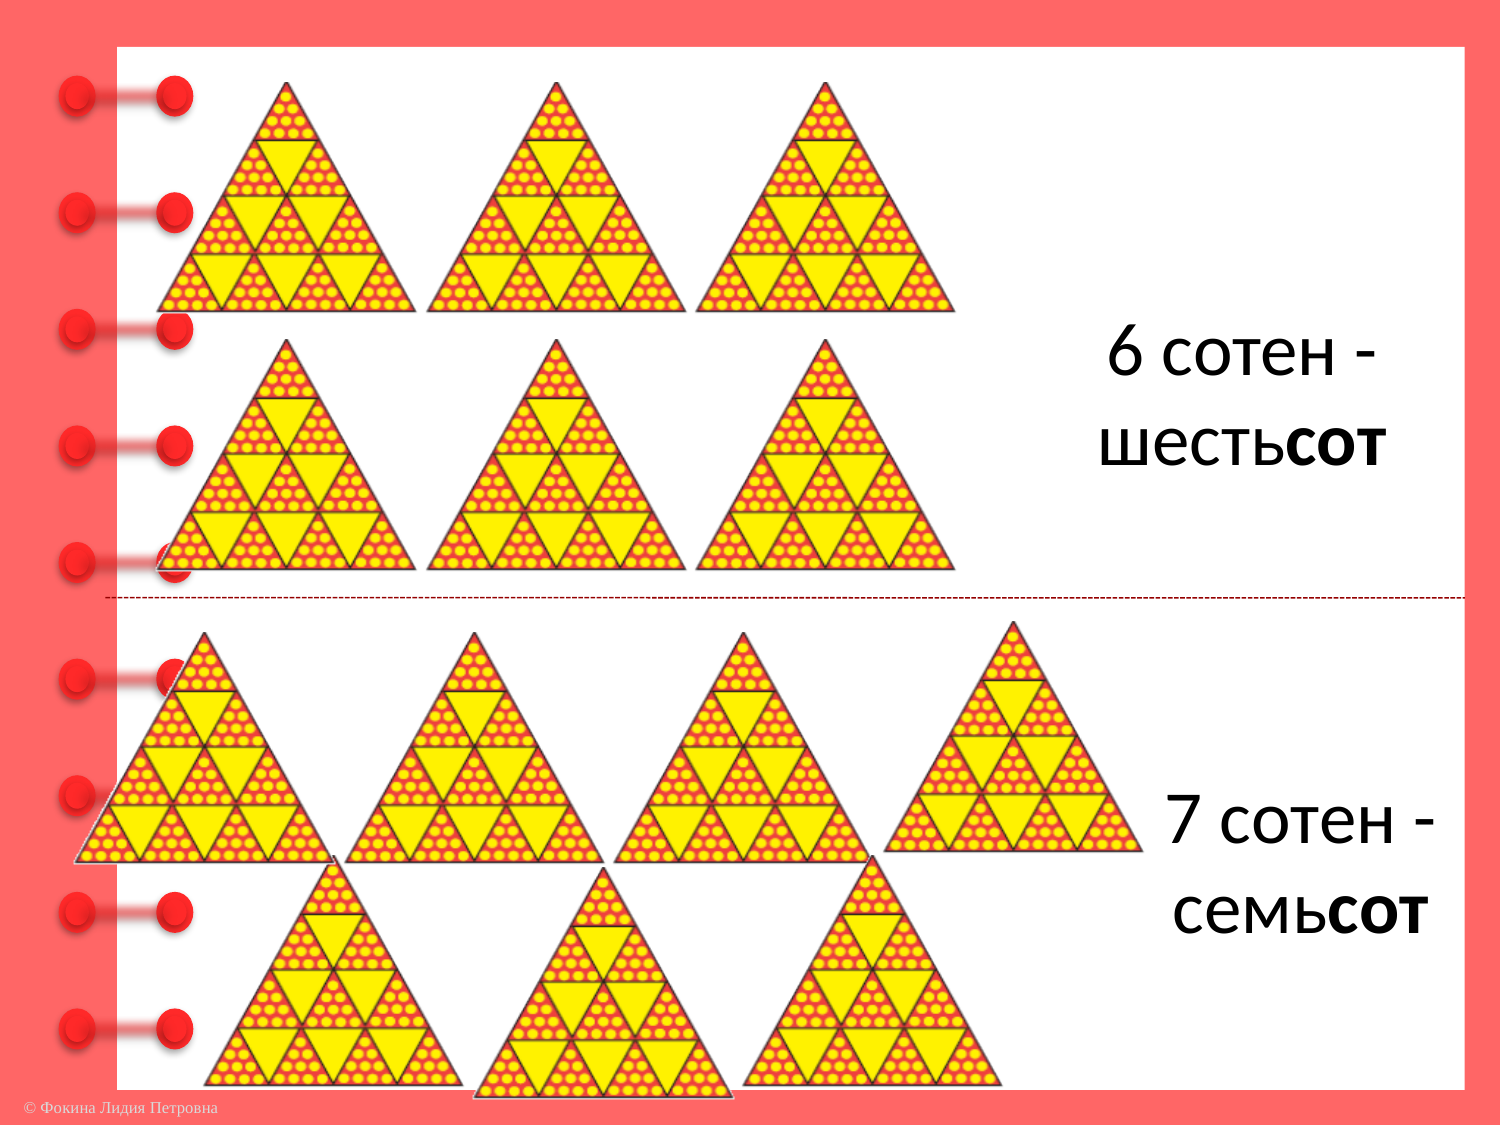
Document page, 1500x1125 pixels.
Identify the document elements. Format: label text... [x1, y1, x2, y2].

picture [128, 339, 967, 575]
picture [128, 81, 967, 317]
text_box 6 сотен - шестьсот [1054, 292, 1430, 488]
picture [46, 620, 1155, 1102]
text_box 7 сотен - семьсот [1125, 761, 1477, 957]
